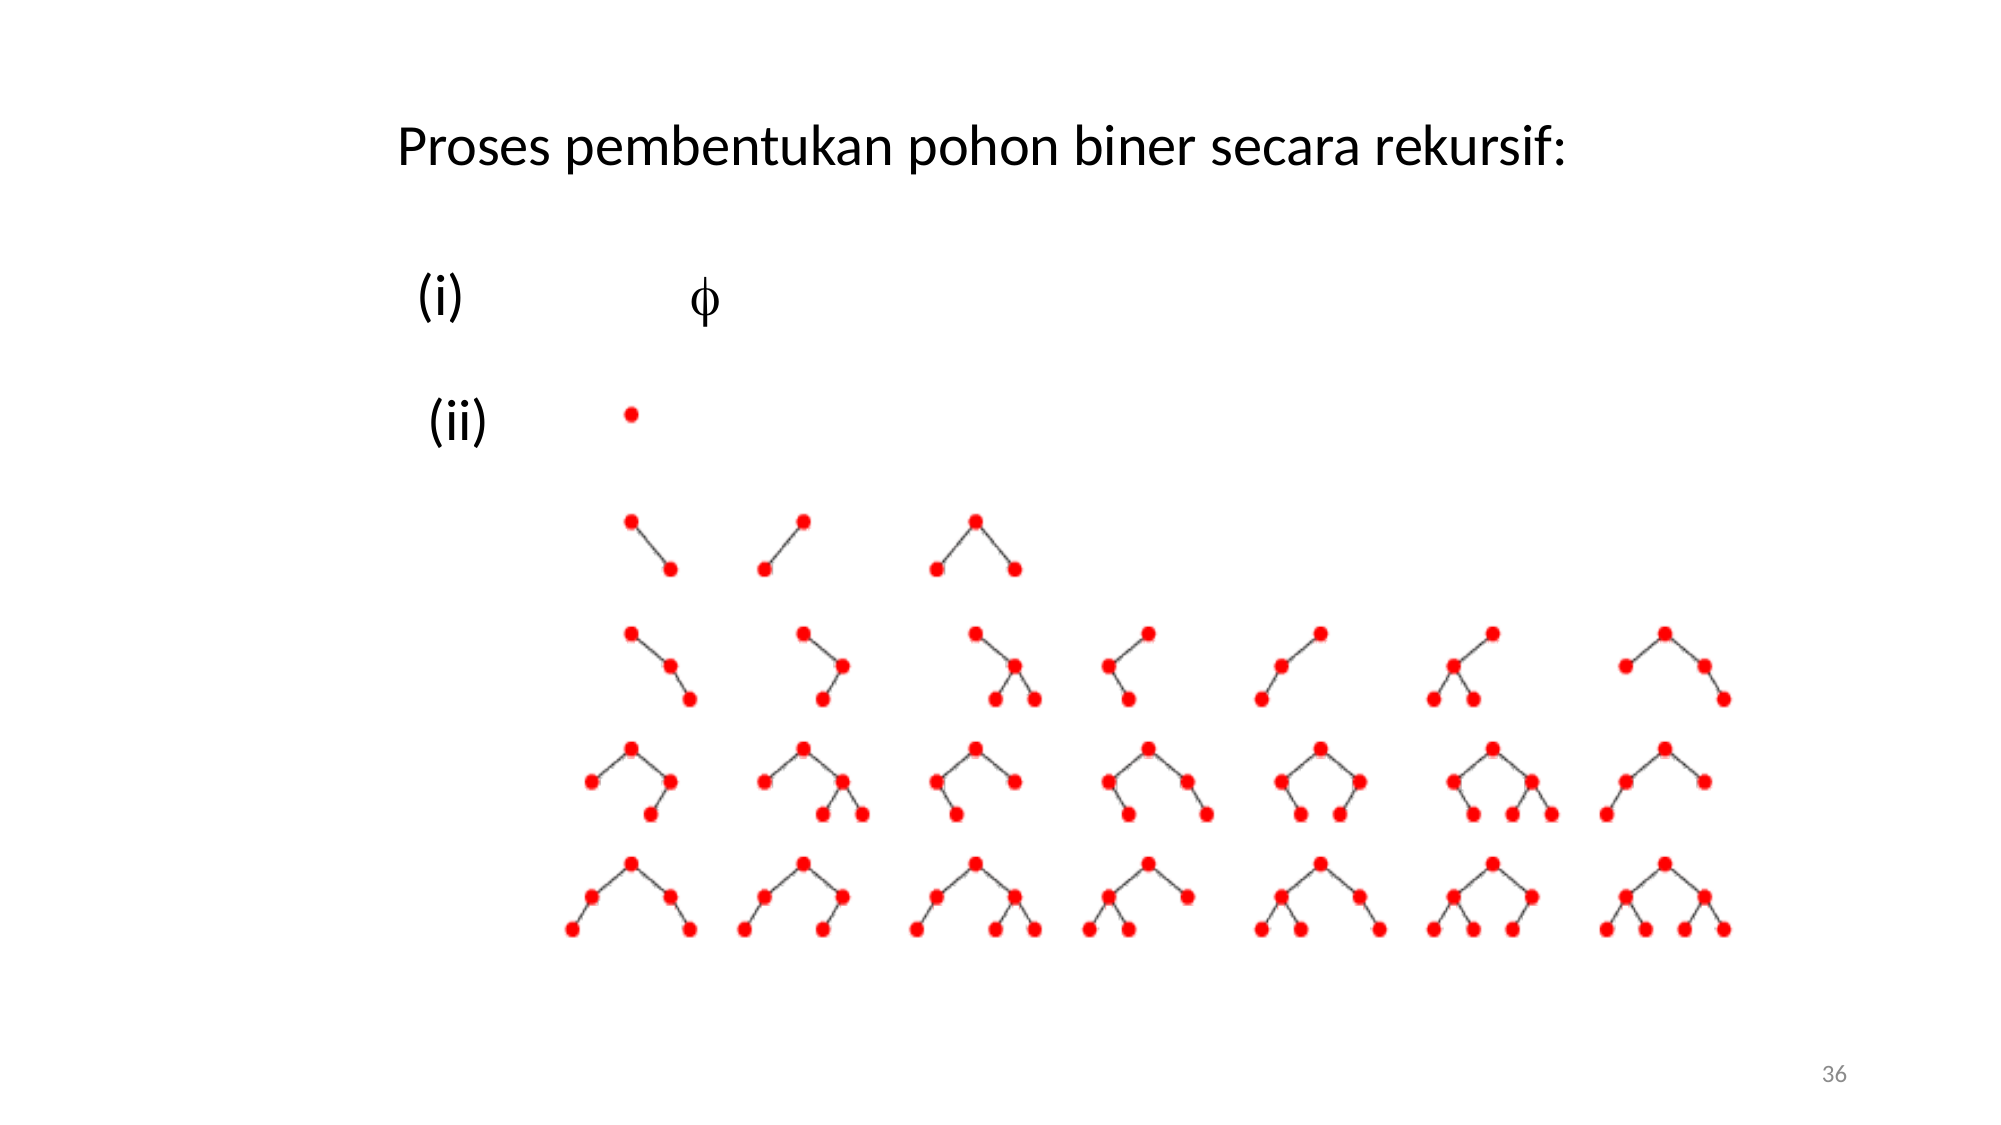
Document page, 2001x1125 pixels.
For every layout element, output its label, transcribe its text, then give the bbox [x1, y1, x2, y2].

slide_number 36 [1412, 1042, 1863, 1103]
picture [524, 382, 1779, 977]
text_box (i)  [401, 249, 736, 335]
text_box Proses pembentukan pohon biner secara rekursif: [382, 99, 1584, 185]
text_box (ii) [412, 375, 524, 460]
